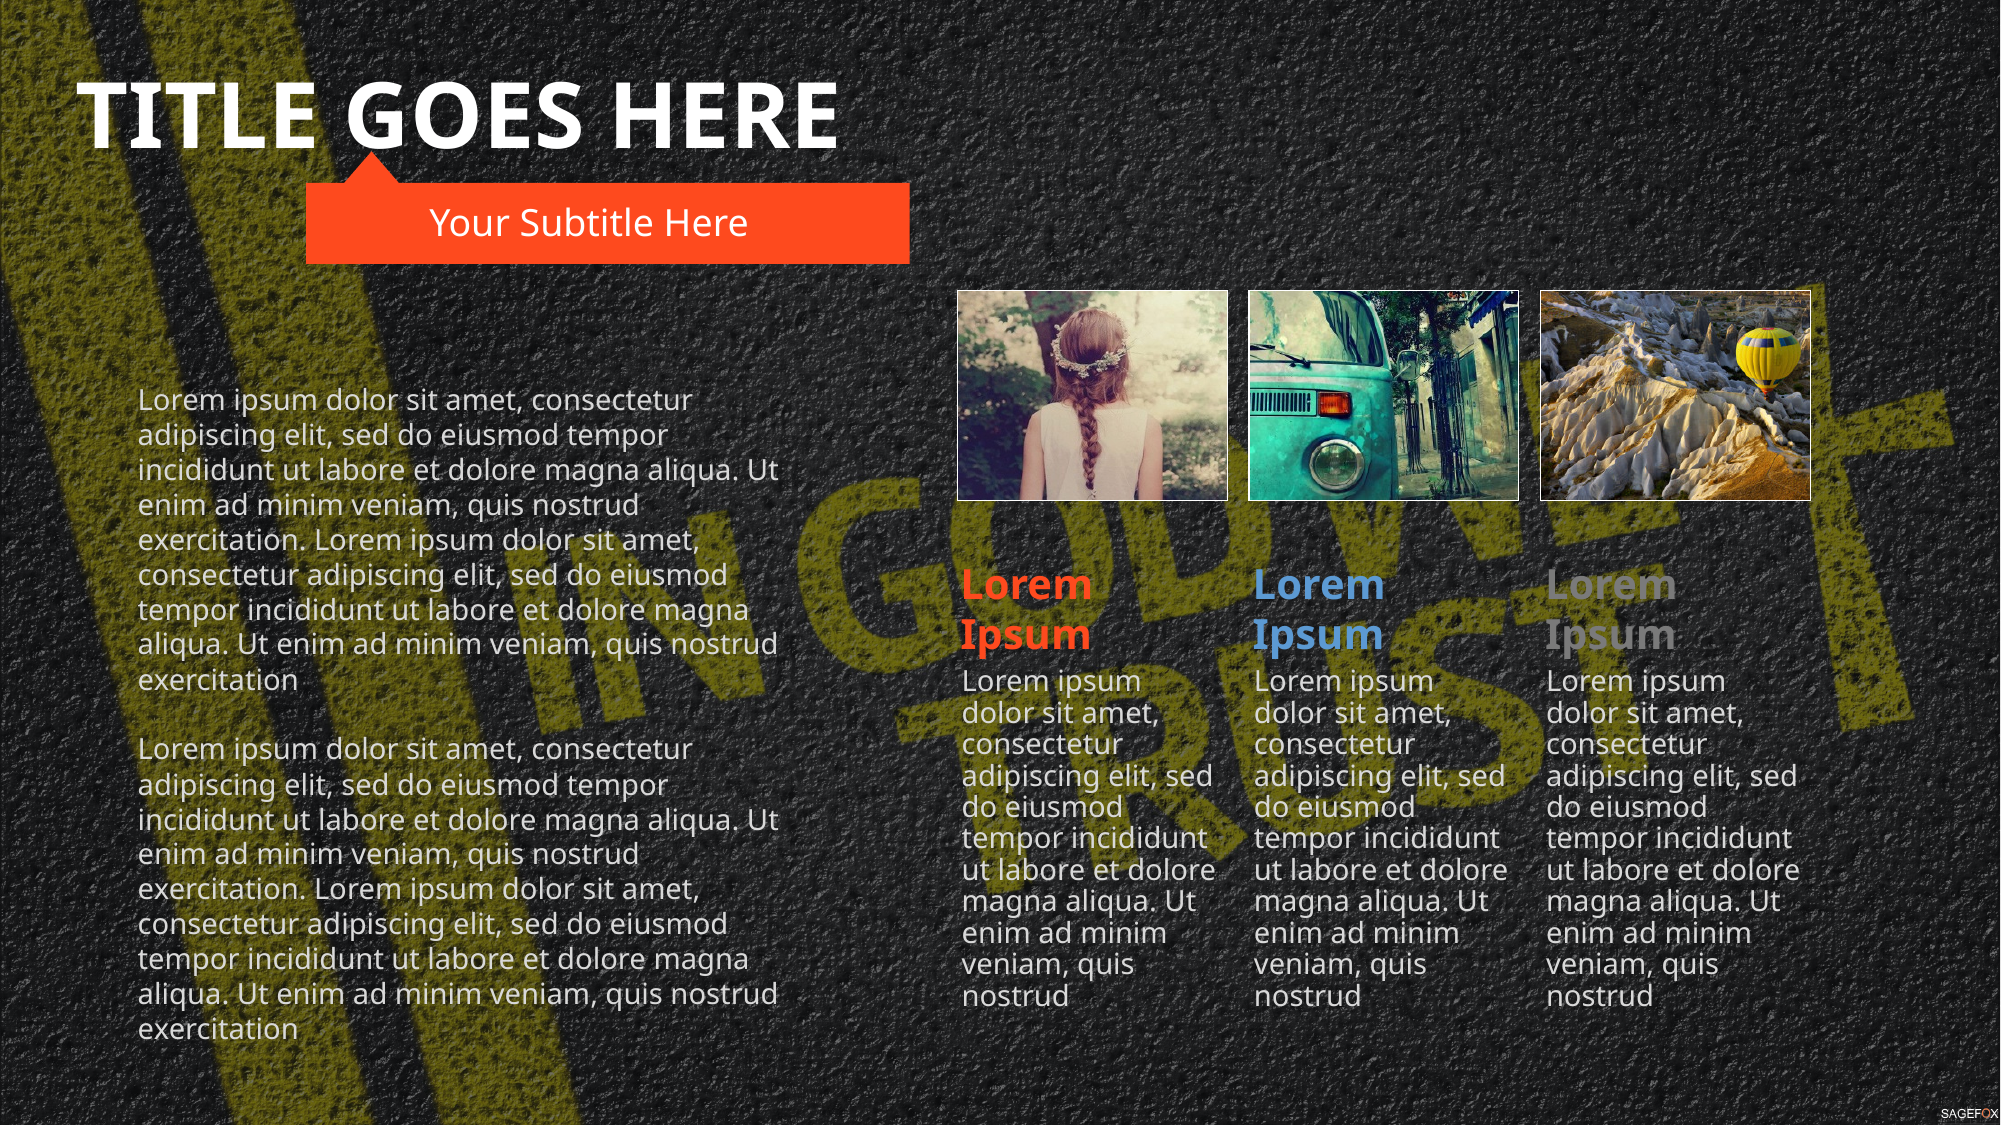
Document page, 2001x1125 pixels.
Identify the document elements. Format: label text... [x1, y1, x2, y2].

text_box [1248, 290, 1520, 502]
text_box [1540, 290, 1812, 502]
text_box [945, 550, 1223, 1000]
text_box TITLE GOES HERE [60, 49, 965, 175]
picture [0, 0, 2001, 1125]
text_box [1237, 550, 1515, 1000]
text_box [306, 151, 910, 264]
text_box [1530, 550, 1807, 1000]
text_box [956, 290, 1228, 502]
text_box Lorem ipsum dolor sit amet, consectetur adipiscing elit, sed do eiusmod tempor incididunt ut labore et dolore magna aliqua. Ut enim ad minim veniam, quis nostrud exercitation. Lorem ipsum dolor sit amet, consectetur adipiscing elit, sed do eiusmod tempor incididunt ut labore et dolore magna aliqua. Ut enim ad minim veniam, quis nostrud exercitation Lorem ipsum dolor sit amet, consectetur adipiscing elit, sed do eiusmod tempor incididunt ut labore et dolore magna aliqua. Ut enim ad minim veniam, quis nostrud exercitation. Lorem ipsum dolor sit amet, consectetur adipiscing elit, sed do eiusmod tempor incididunt ut labore et dolore magna aliqua. Ut enim ad minim veniam, quis nostrud exercitation [122, 373, 798, 1125]
